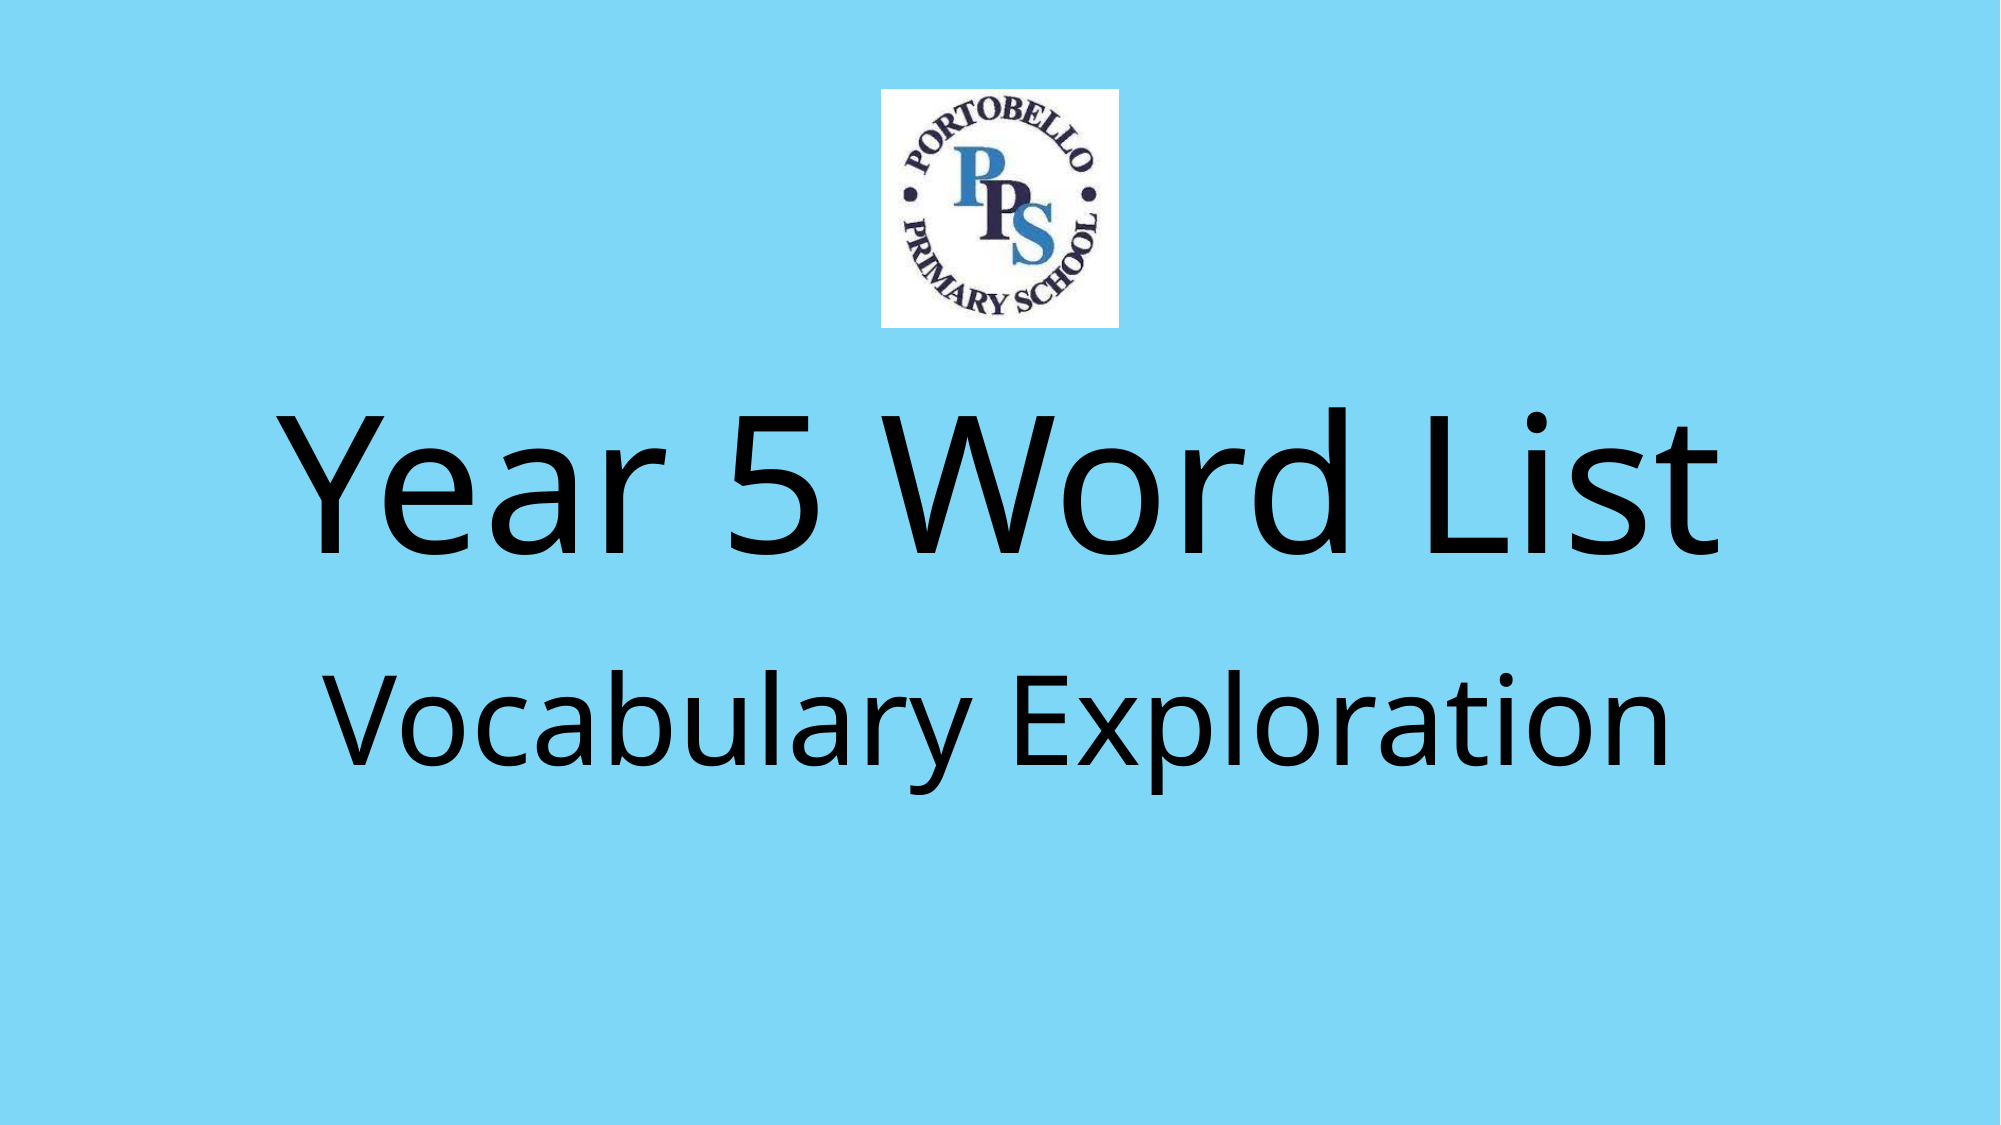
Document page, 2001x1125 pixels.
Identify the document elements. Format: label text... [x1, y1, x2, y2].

subtitle Vocabulary Exploration [68, 619, 1932, 794]
title Year 5 Word List [68, 162, 1932, 612]
picture [880, 89, 1119, 328]
